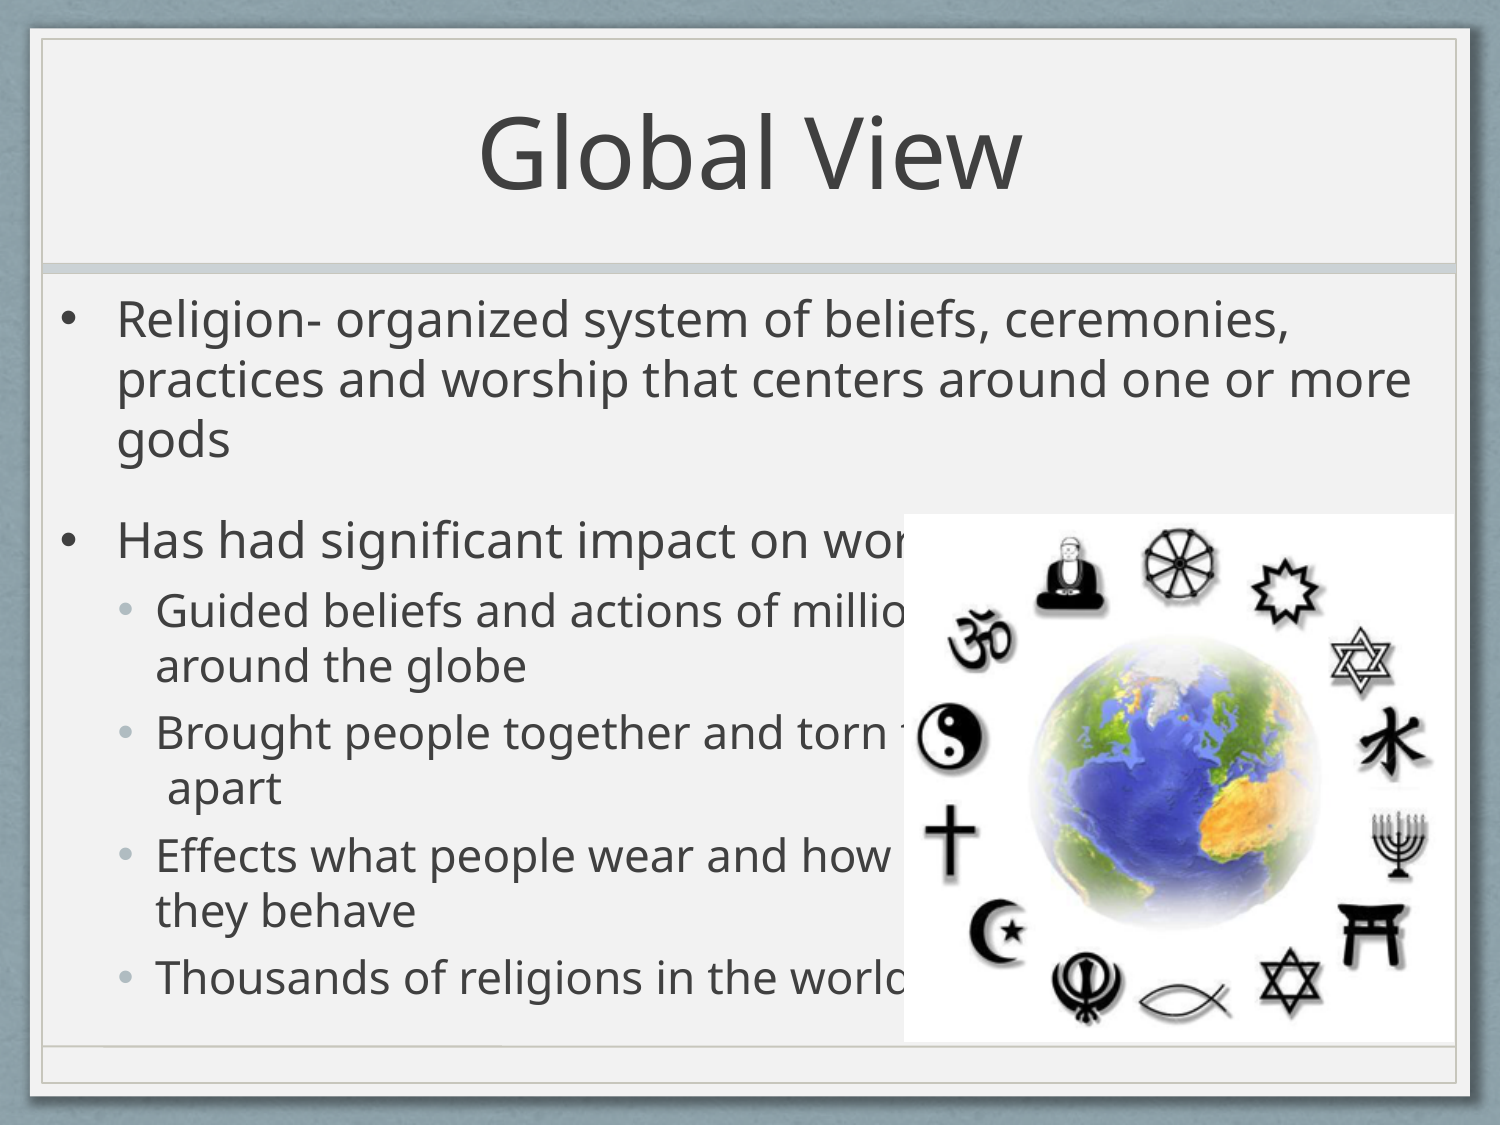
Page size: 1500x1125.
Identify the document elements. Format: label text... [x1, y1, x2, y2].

title Global View [147, 40, 1353, 260]
picture [904, 514, 1454, 1043]
list Religion- organized system of beliefs, ceremonies, practices and worship that centers around one or more gods Has had significant impact on world history Guided beliefs and actions of millions around the globe Brought people together and torn them apart Effects what people wear and how they behave Thousands of religions in the world [44, 279, 1454, 1053]
